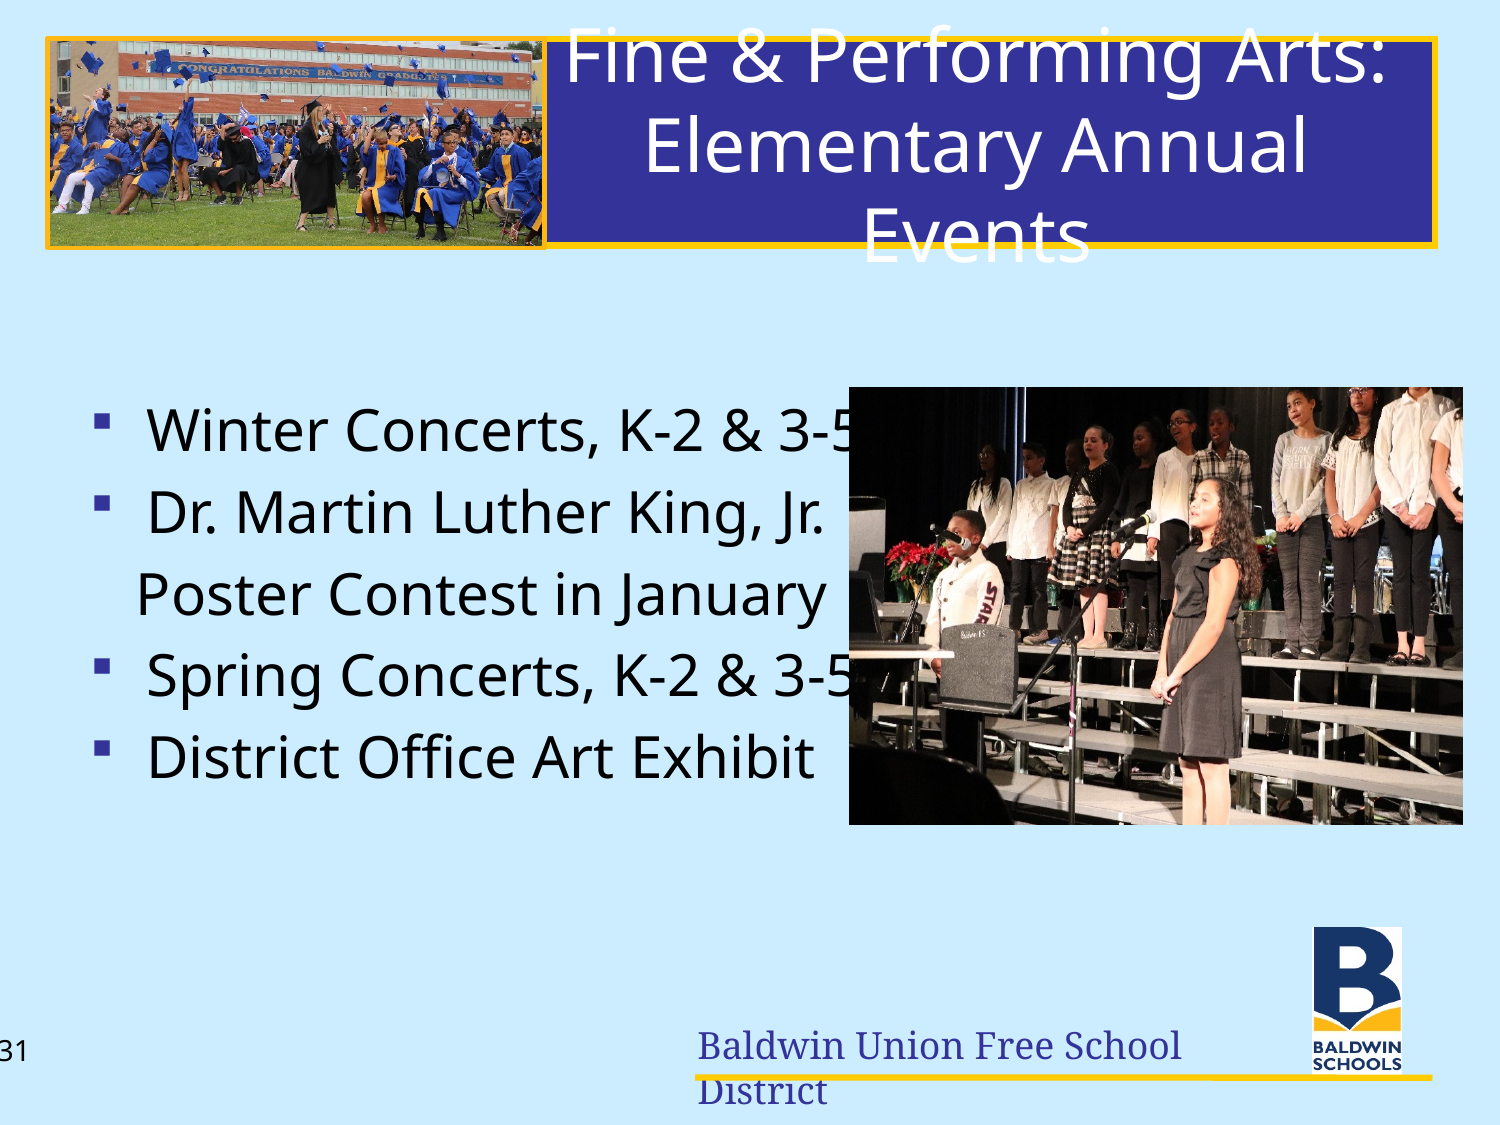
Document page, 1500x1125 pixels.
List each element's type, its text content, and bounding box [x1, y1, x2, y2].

picture [1312, 927, 1402, 1074]
picture [49, 40, 543, 246]
title Fine & Performing Arts: Elementary Annual Events [547, 36, 1438, 249]
picture [849, 387, 1463, 826]
text_box 31 [0, 1025, 155, 1080]
list Winter Concerts, K-2 & 3-5 Dr. Martin Luther King, Jr. Poster Contest in January Spring Concerts, K-2 & 3-5 District Office Art Exhibit [75, 262, 1078, 1005]
